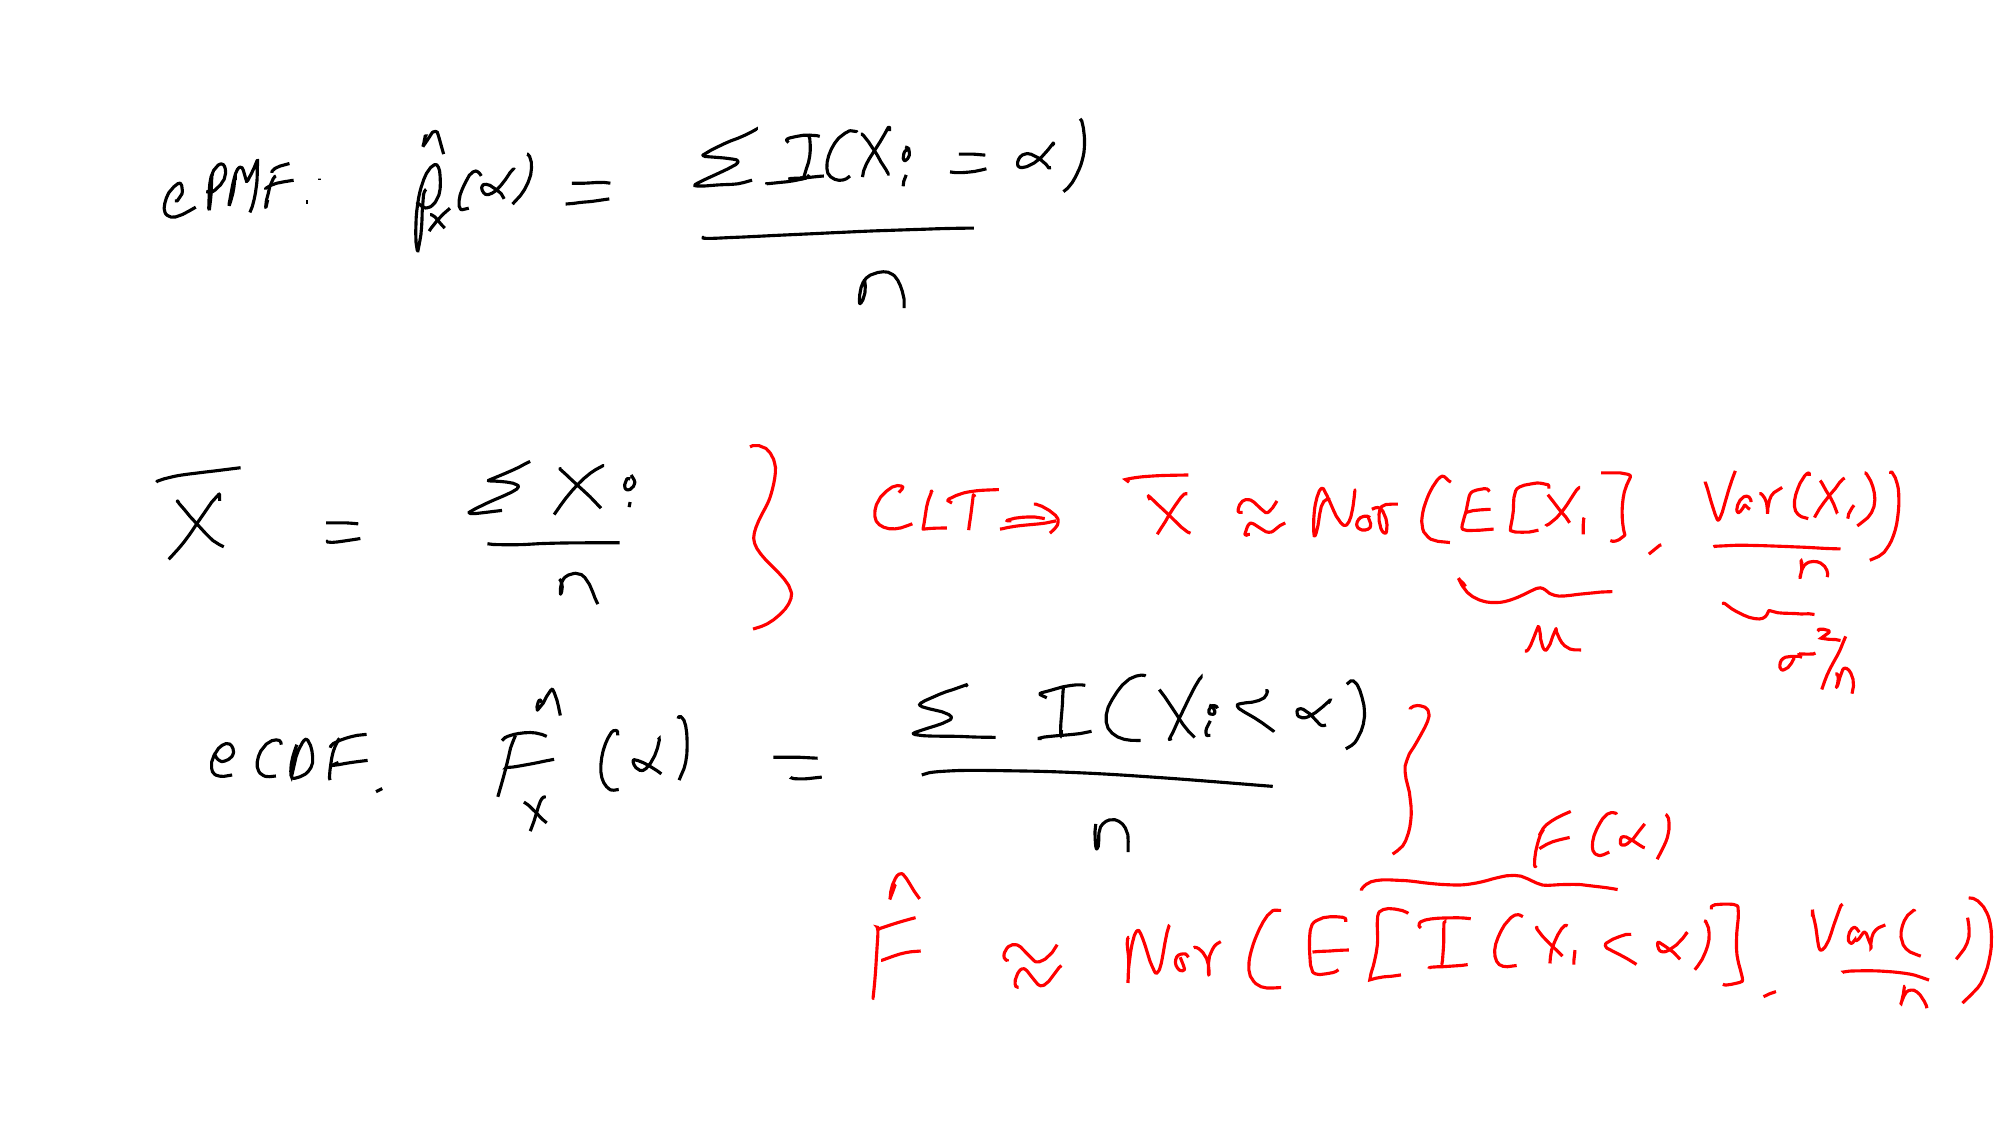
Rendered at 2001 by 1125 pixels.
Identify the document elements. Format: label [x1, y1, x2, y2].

text_box [1458, 578, 1613, 651]
text_box [1125, 474, 1191, 535]
text_box [912, 729, 921, 736]
text_box [949, 118, 1085, 192]
text_box [164, 160, 320, 218]
text_box [469, 461, 635, 605]
text_box [1397, 704, 1430, 811]
text_box [873, 873, 921, 999]
text_box [1361, 811, 1670, 891]
text_box [862, 127, 911, 187]
text_box [703, 228, 974, 309]
text_box [773, 757, 822, 779]
text_box [874, 485, 1059, 534]
text_box [497, 689, 561, 832]
text_box [415, 131, 610, 251]
text_box [1723, 603, 1854, 694]
text_box [325, 522, 361, 543]
text_box [749, 445, 793, 630]
text_box [1127, 897, 1992, 1009]
text_box [600, 716, 688, 791]
text_box [211, 734, 383, 792]
text_box [1238, 476, 1452, 543]
text_box [694, 129, 889, 187]
text_box [921, 675, 1365, 852]
text_box [1003, 944, 1062, 988]
text_box [156, 467, 241, 560]
text_box [1461, 472, 1662, 555]
text_box [1705, 470, 1899, 578]
